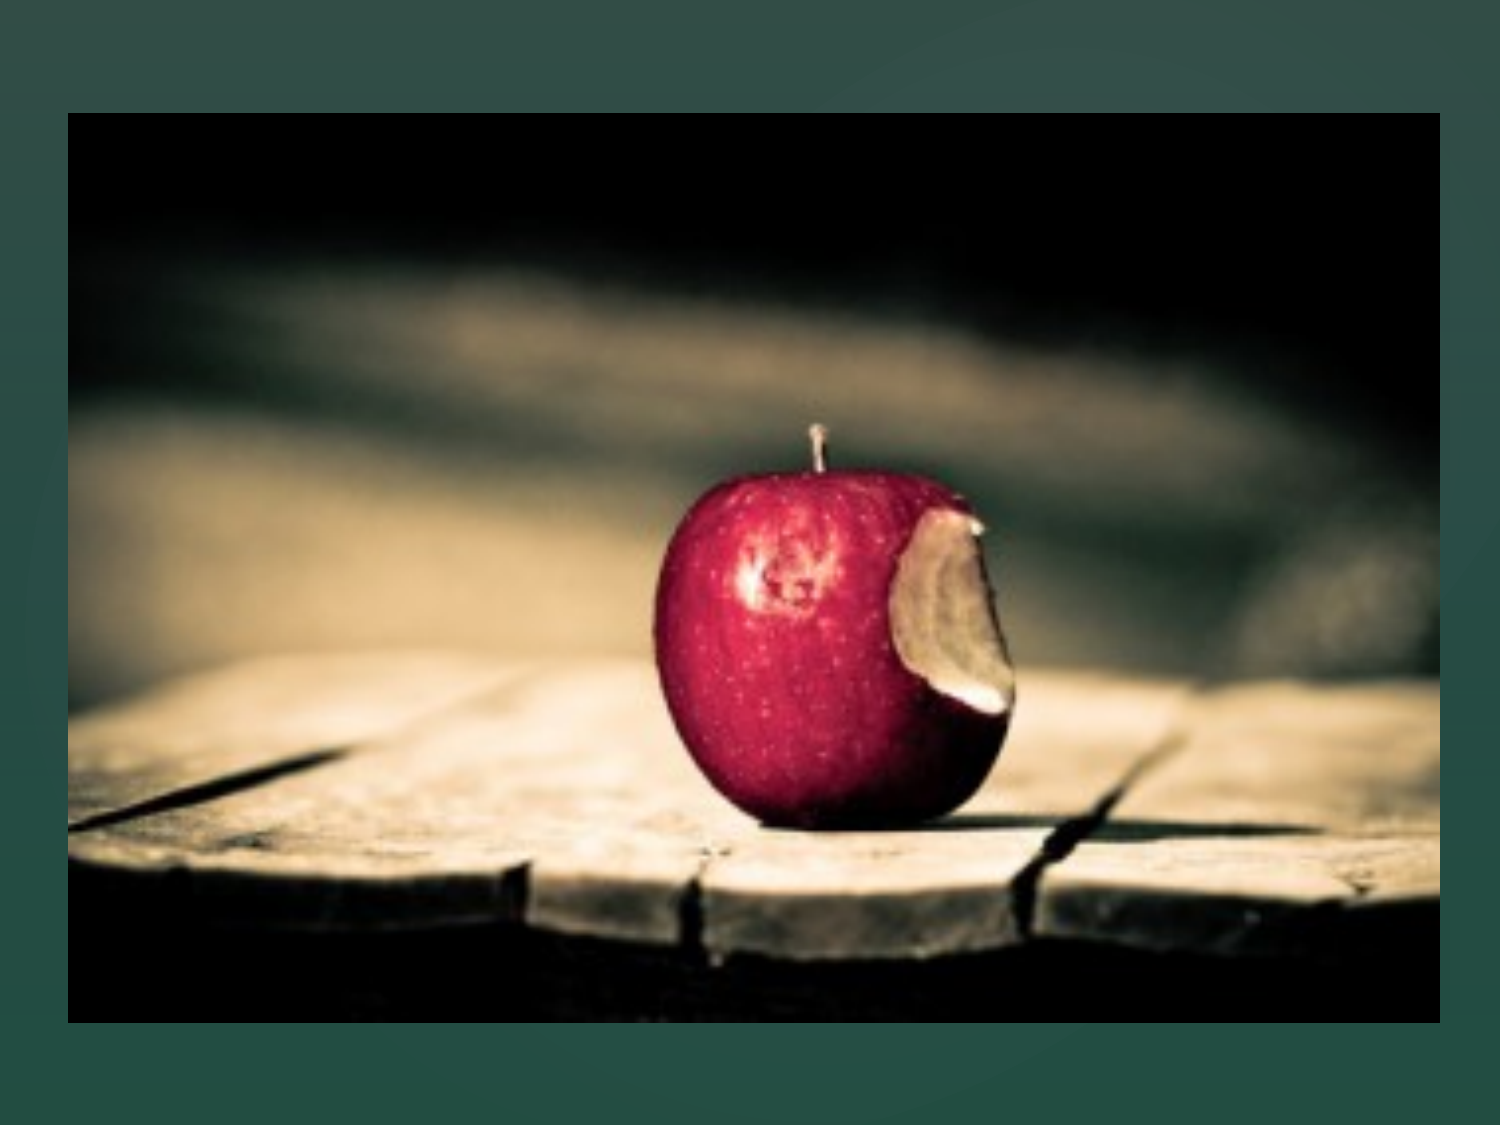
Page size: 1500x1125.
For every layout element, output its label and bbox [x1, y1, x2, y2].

picture [68, 113, 1441, 1023]
